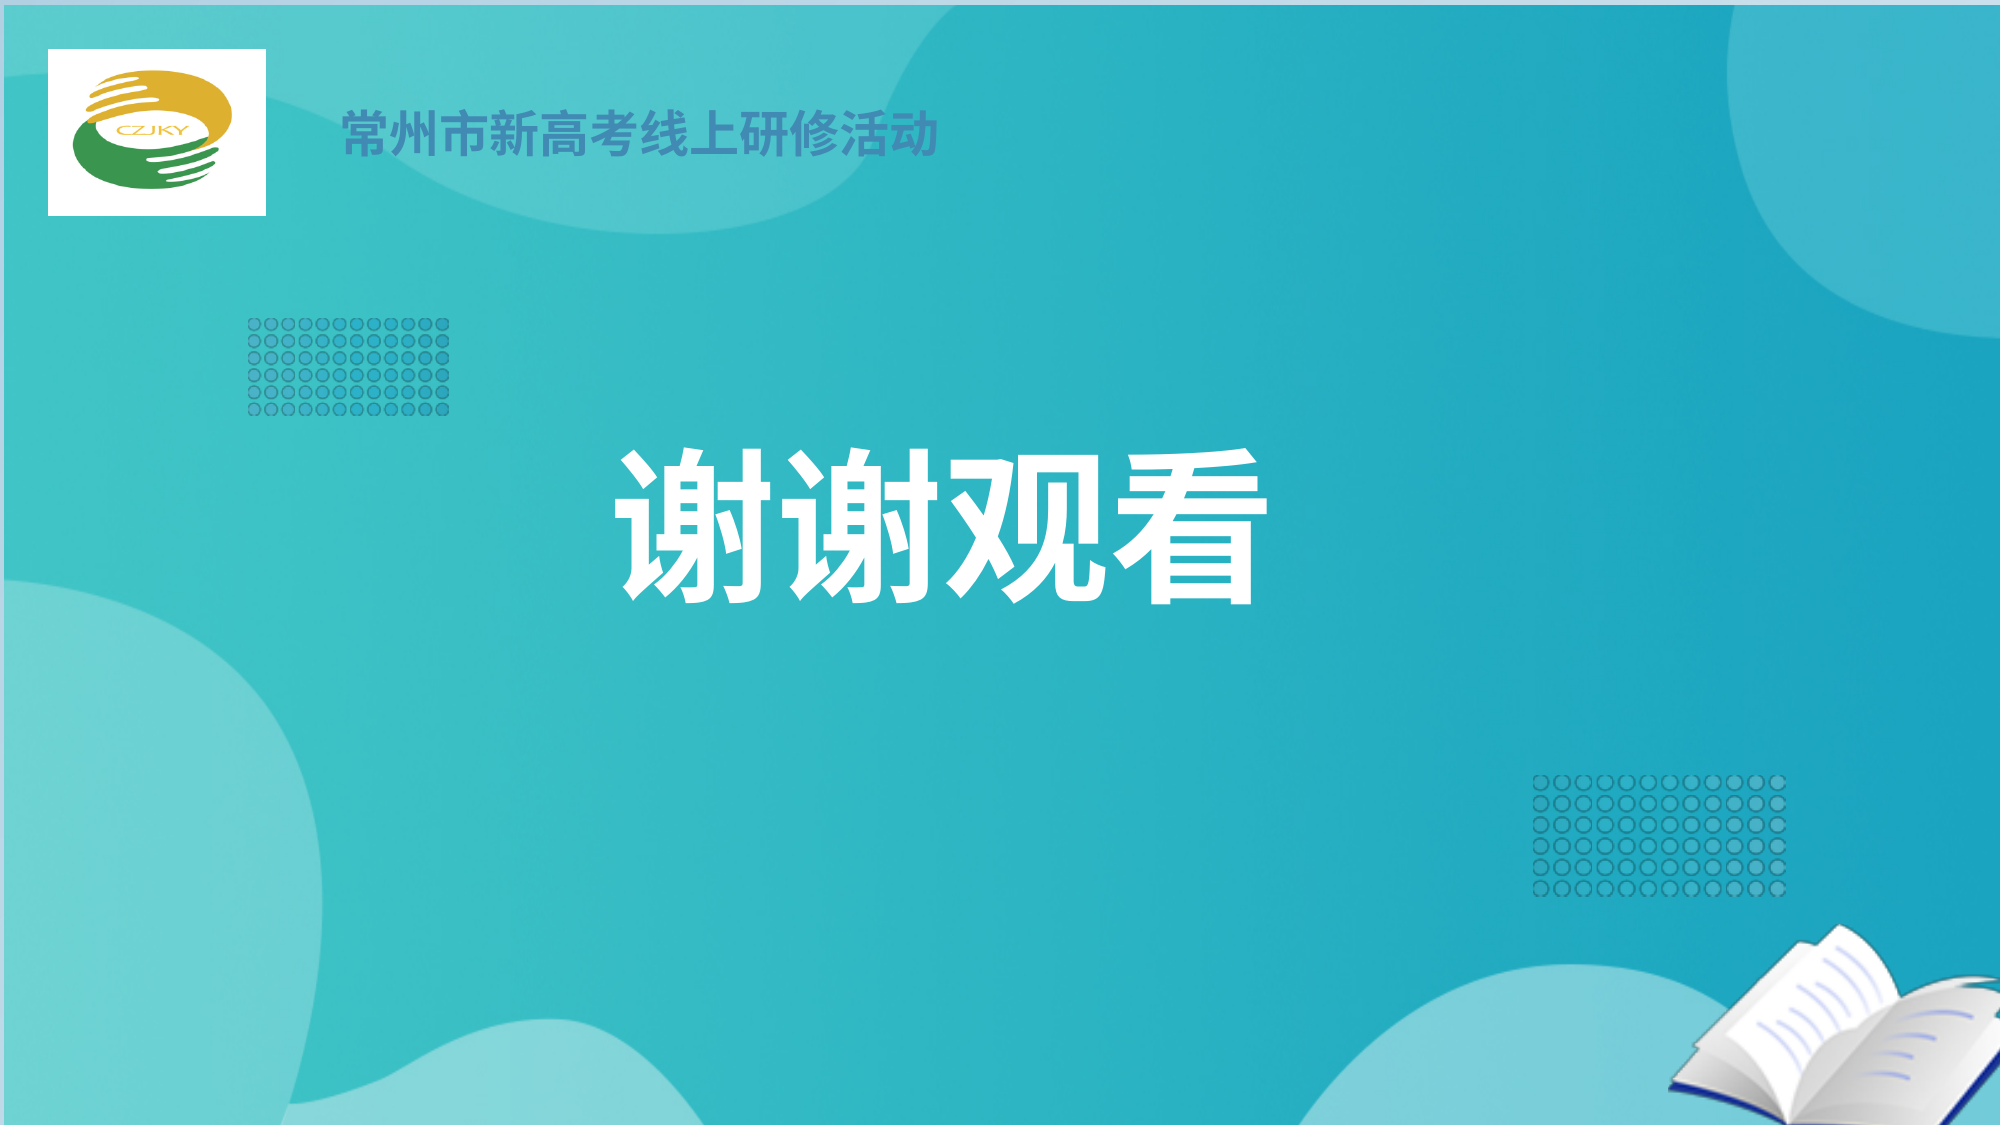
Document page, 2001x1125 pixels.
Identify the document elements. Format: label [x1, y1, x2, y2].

picture [4, 5, 2000, 1125]
text_box [266, 49, 970, 216]
